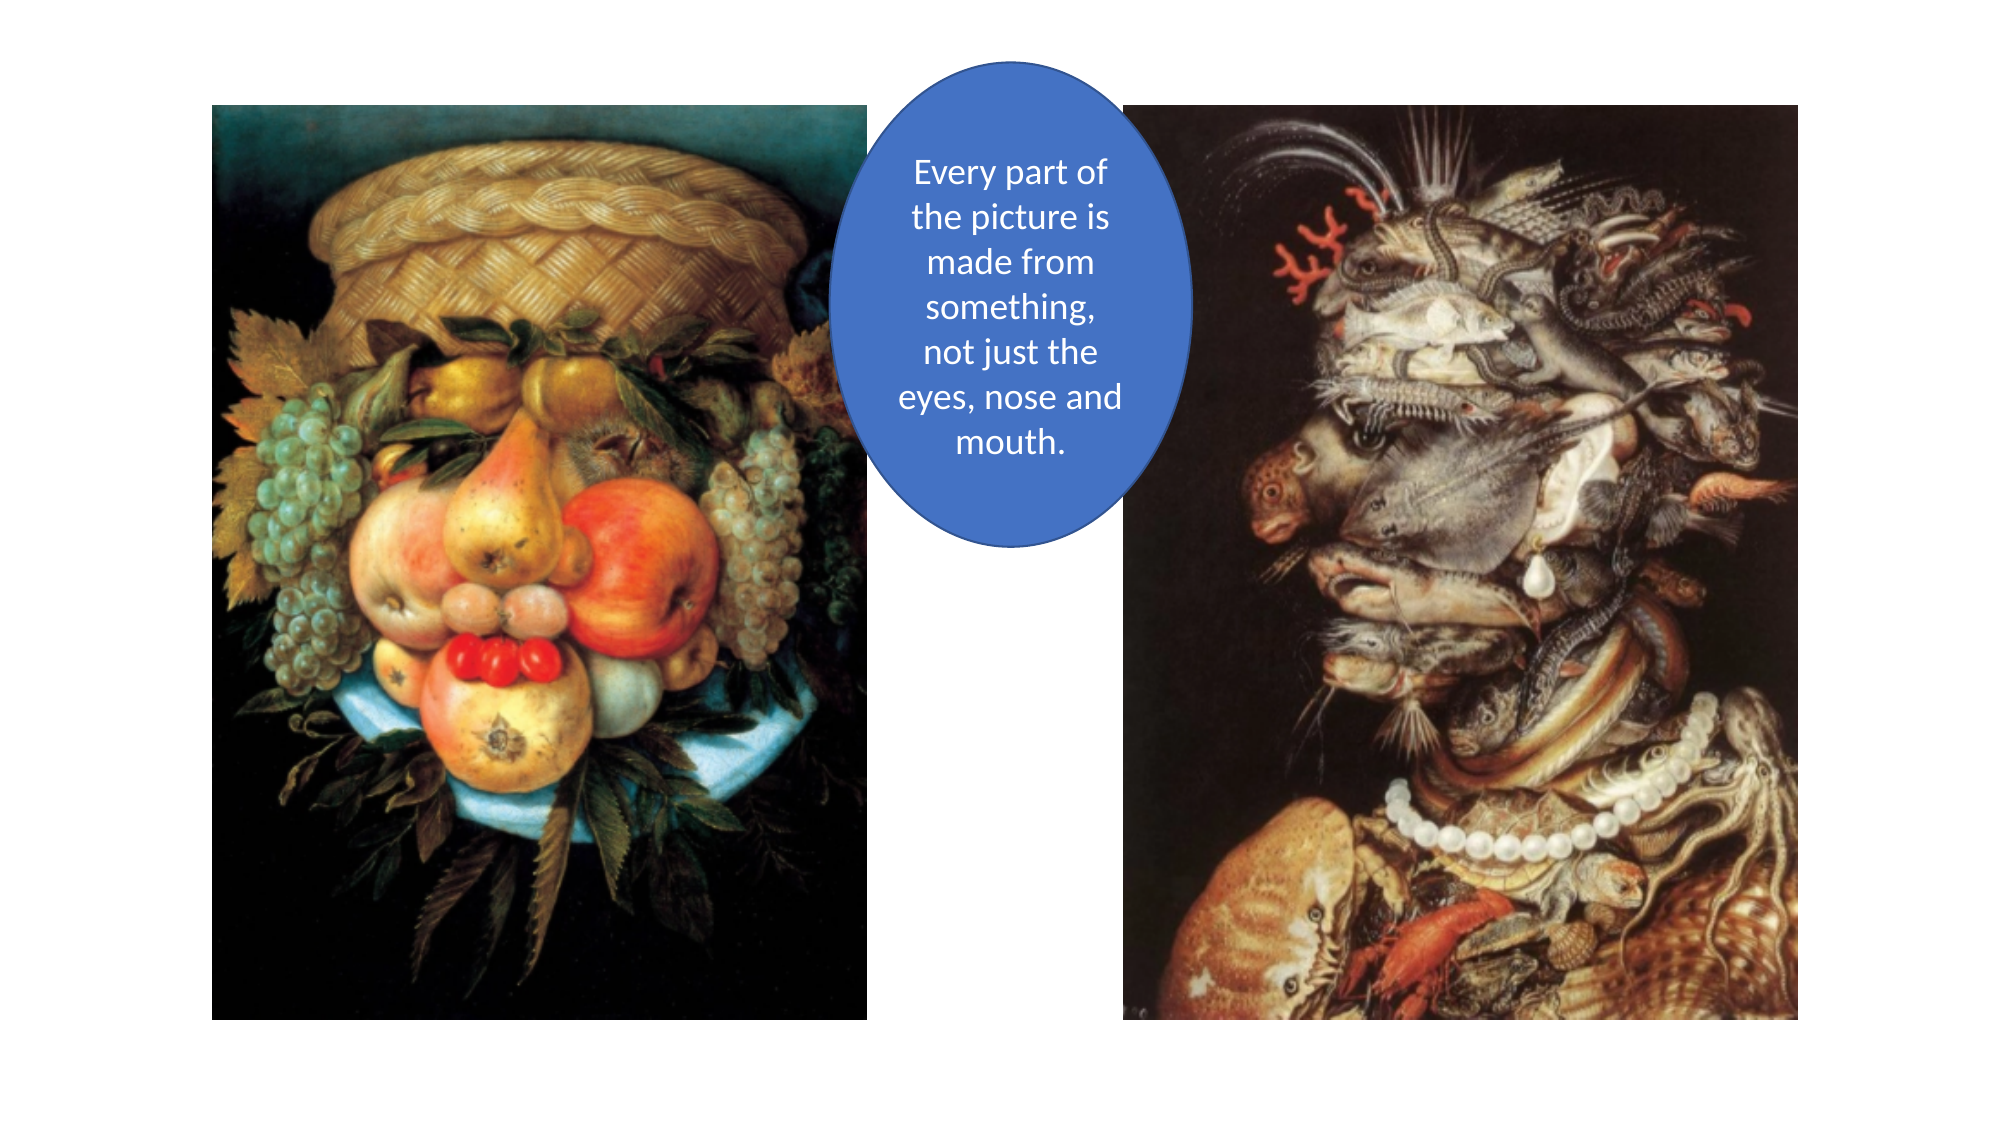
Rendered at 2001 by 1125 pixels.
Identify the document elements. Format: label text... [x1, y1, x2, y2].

picture [212, 105, 867, 1020]
text_box Every part of the picture is made from something, not just the eyes, nose and mouth. [867, 61, 1123, 548]
picture [1123, 105, 1798, 1020]
